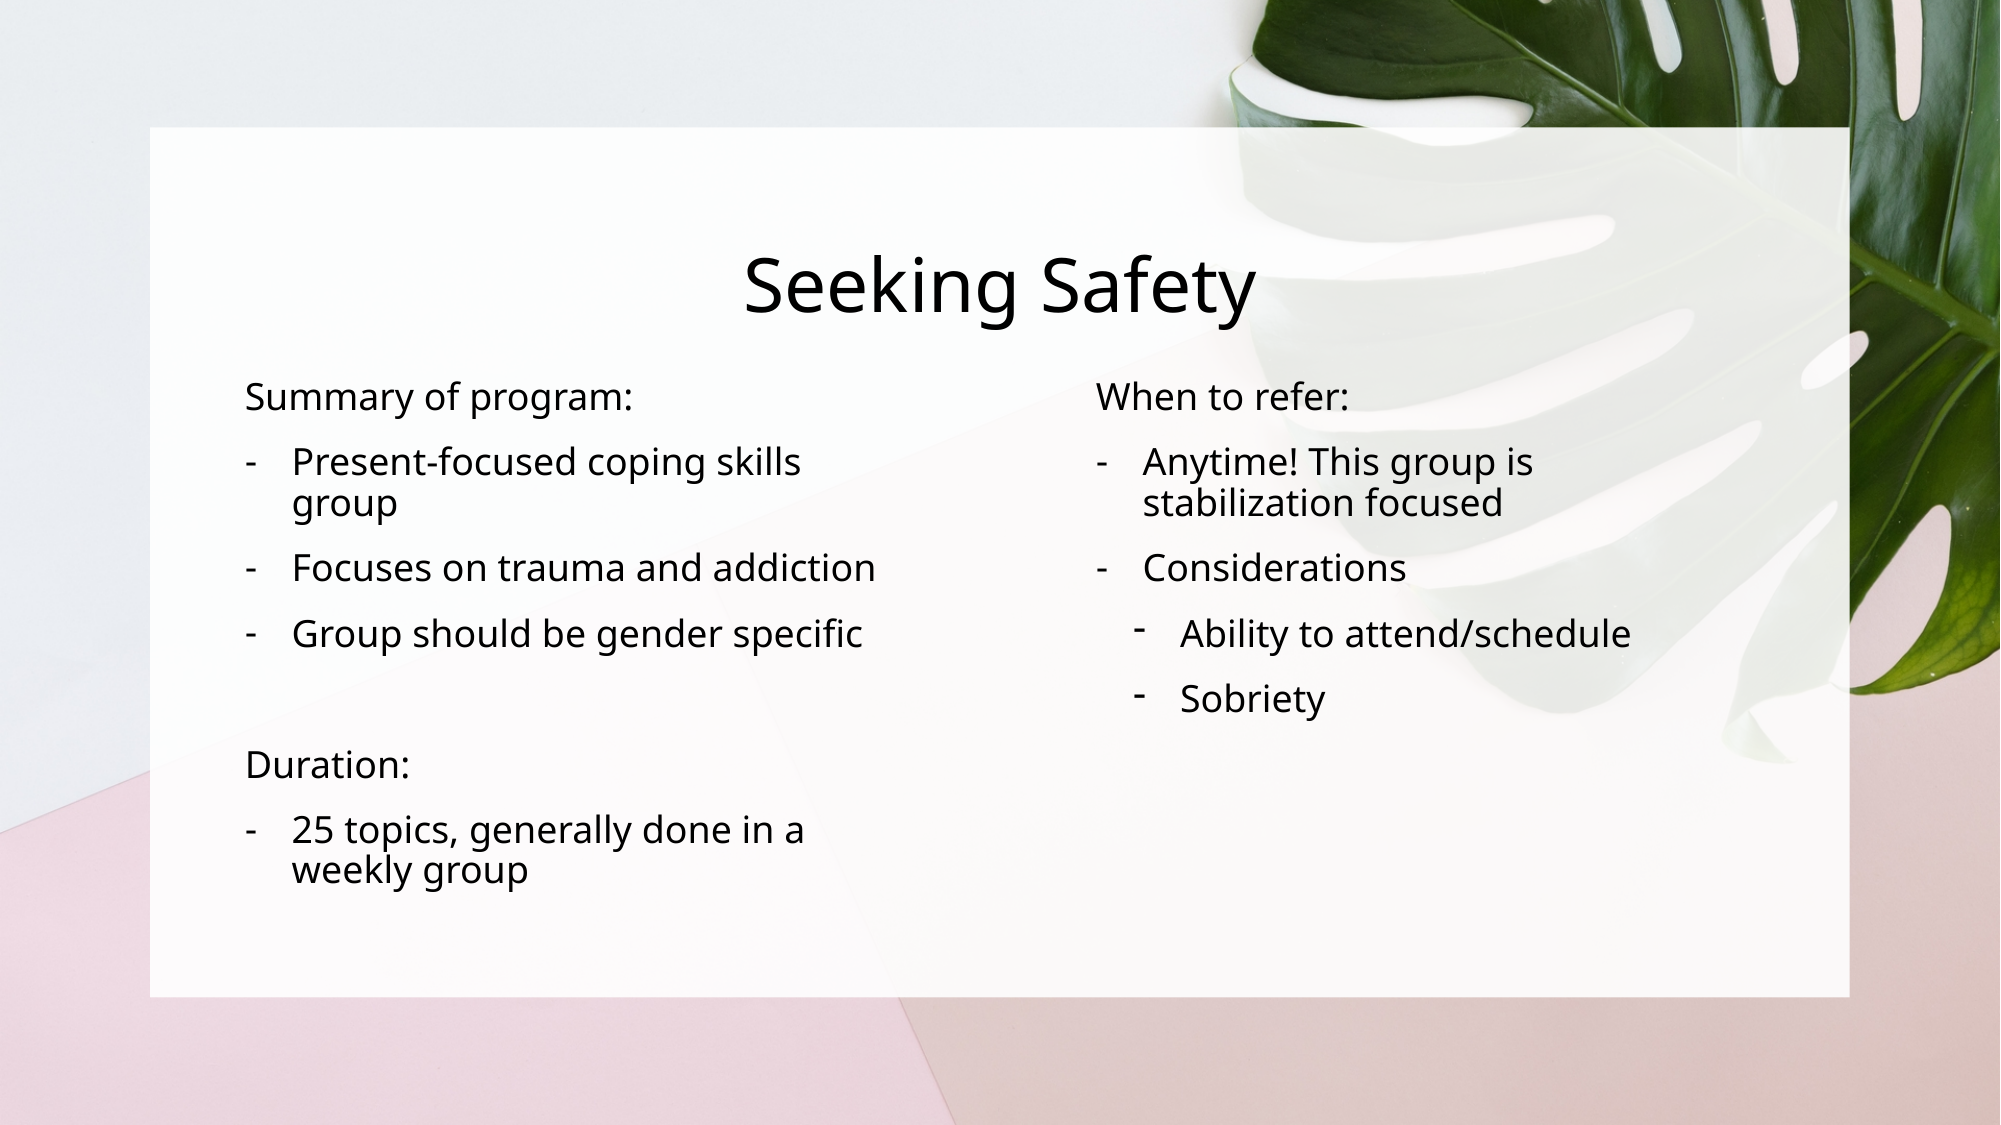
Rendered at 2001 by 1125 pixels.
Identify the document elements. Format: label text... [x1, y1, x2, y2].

list When to refer: Anytime! This group is stabilization focused Considerations Ability to attend/schedule Sobriety [1080, 370, 1771, 952]
list Summary of program: Present-focused coping skills group Focuses on trauma and addiction Group should be gender specific Duration: 25 topics, generally done in a weekly group [229, 370, 897, 952]
picture [0, 0, 2000, 1125]
title Seeking Safety [208, 146, 1792, 337]
